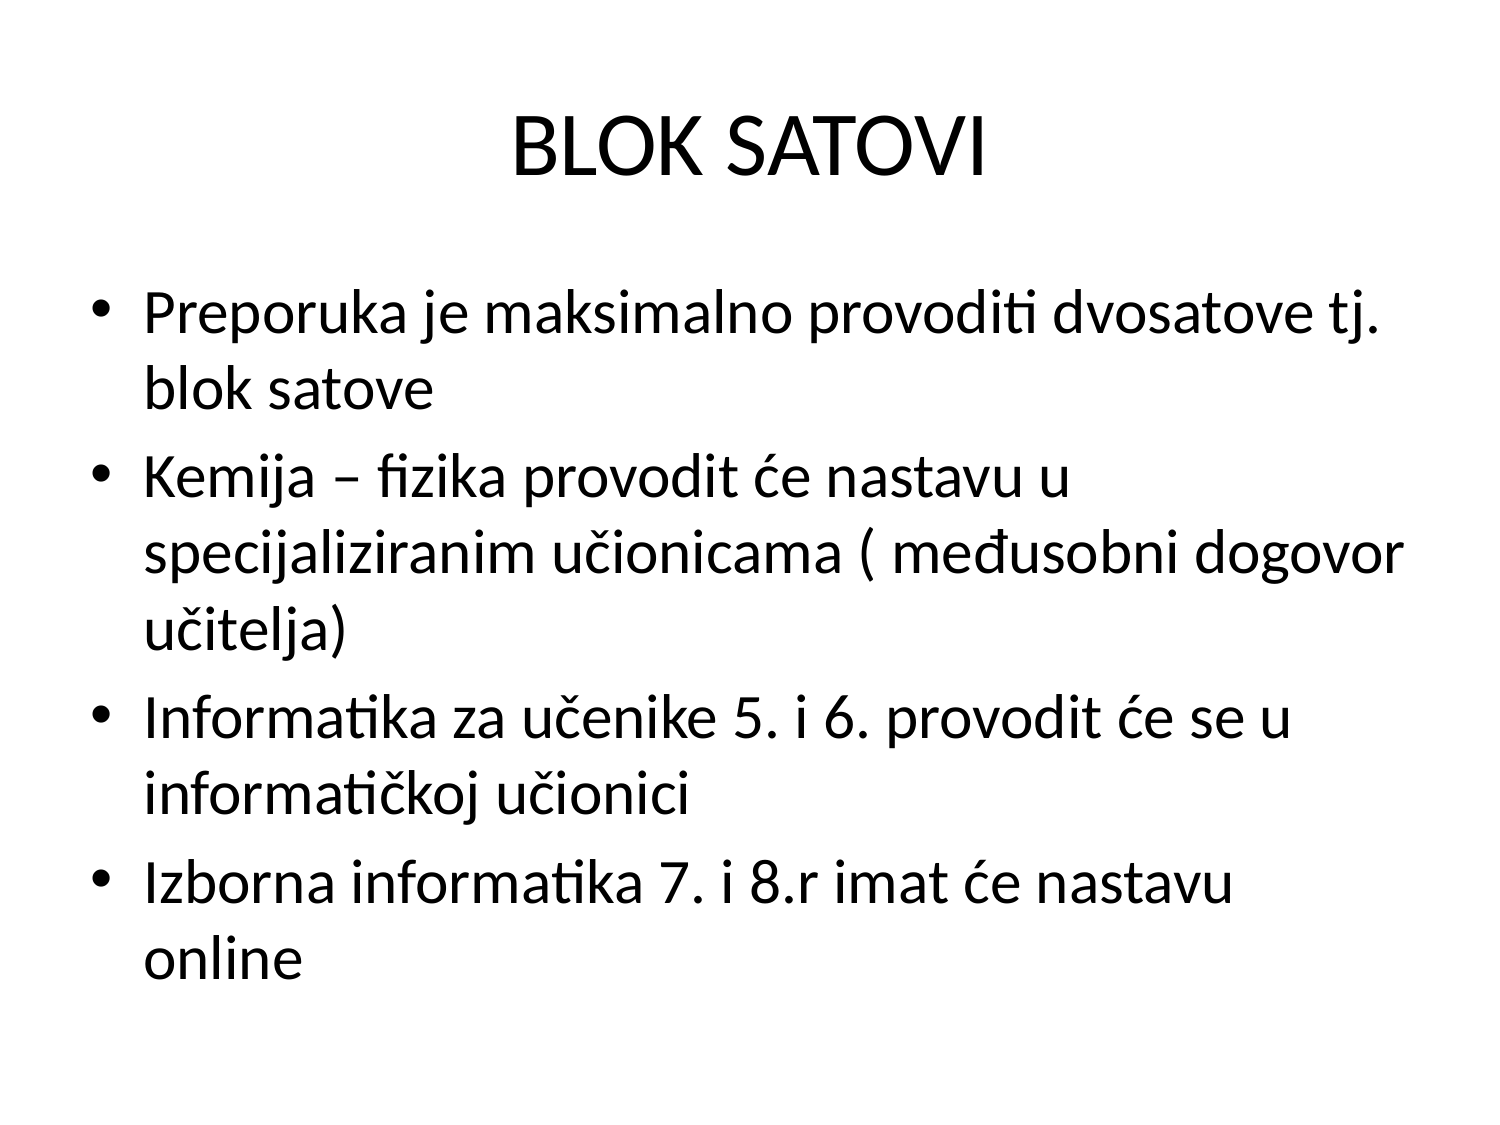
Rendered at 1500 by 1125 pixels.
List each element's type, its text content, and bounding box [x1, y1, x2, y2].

title BLOK SATOVI [75, 45, 1425, 233]
list Preporuka je maksimalno provoditi dvosatove tj. blok satove Kemija – fizika provodit će nastavu u specijaliziranim učionicama ( međusobni dogovor učitelja) Informatika za učenike 5. i 6. provodit će se u informatičkoj učionici Izborna informatika 7. i 8.r imat će nastavu online [75, 262, 1425, 1005]
